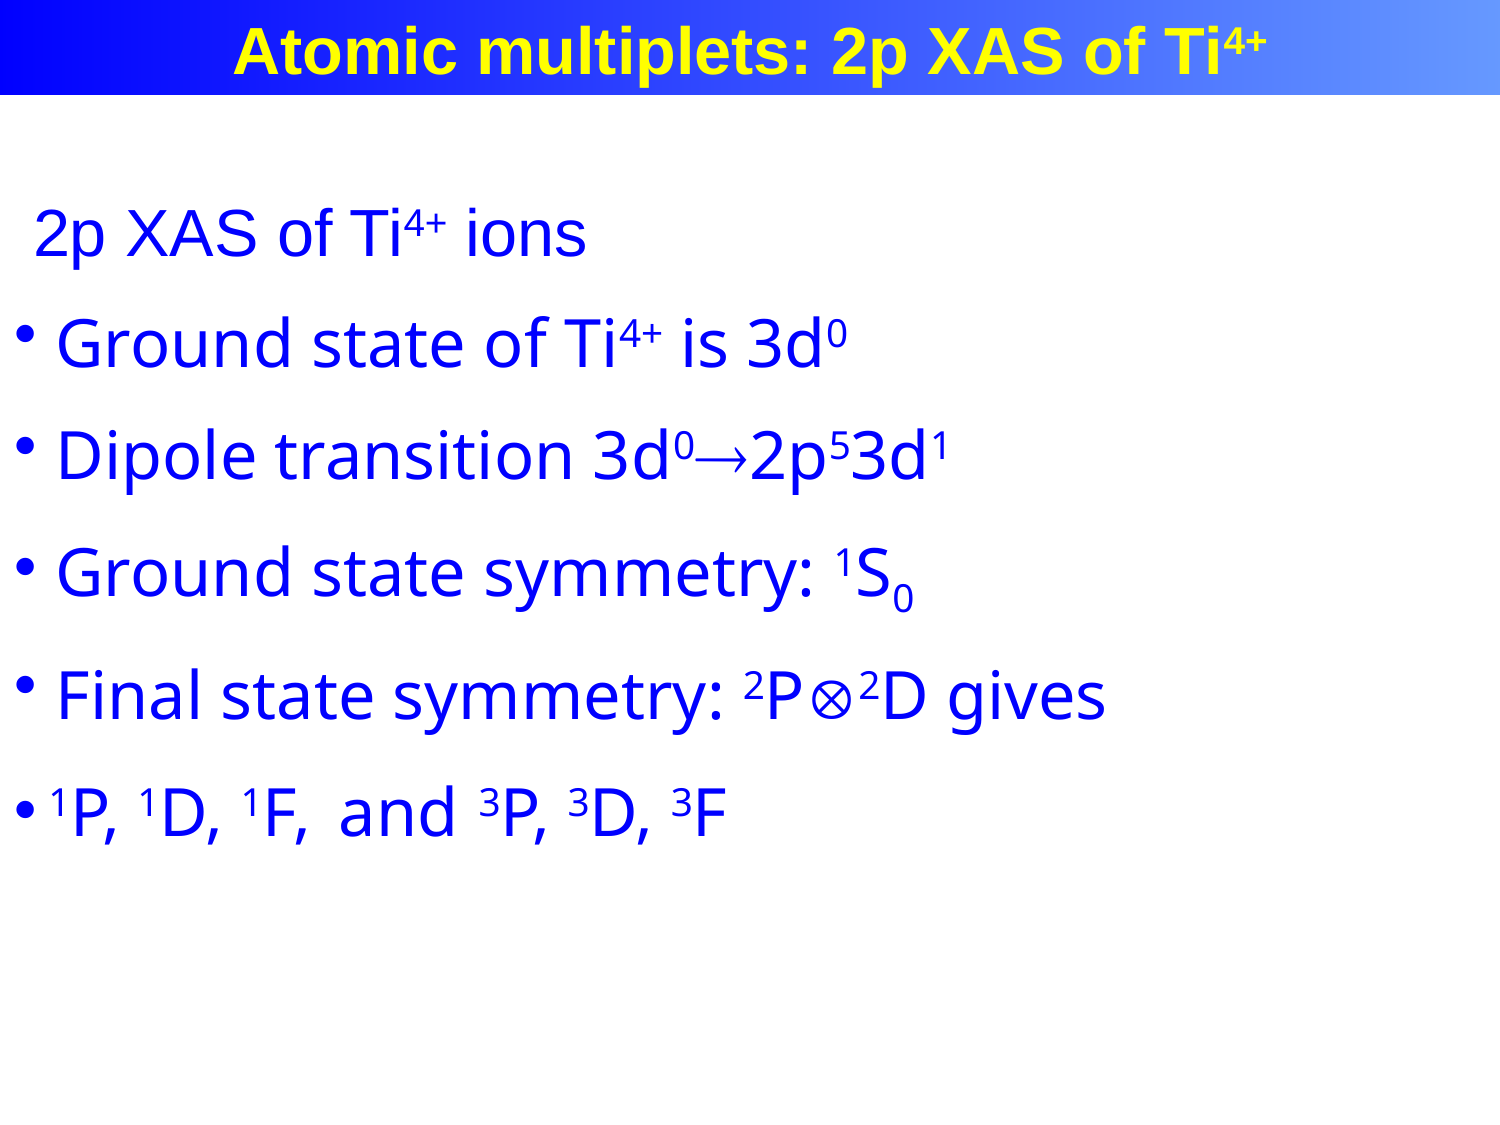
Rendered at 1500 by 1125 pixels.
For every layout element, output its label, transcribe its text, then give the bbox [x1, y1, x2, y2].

text_box 2p XAS of Ti4+ ions Ground state of Ti4+ is 3d0 Dipole transition 3d02p53d1 Ground state symmetry: 1S0 Final state symmetry: 2P2D gives 1P, 1D, 1F, and 3P, 3D, 3F [0, 149, 1499, 1032]
text_box Atomic multiplets: 2p XAS of Ti4+ [0, 0, 1500, 95]
